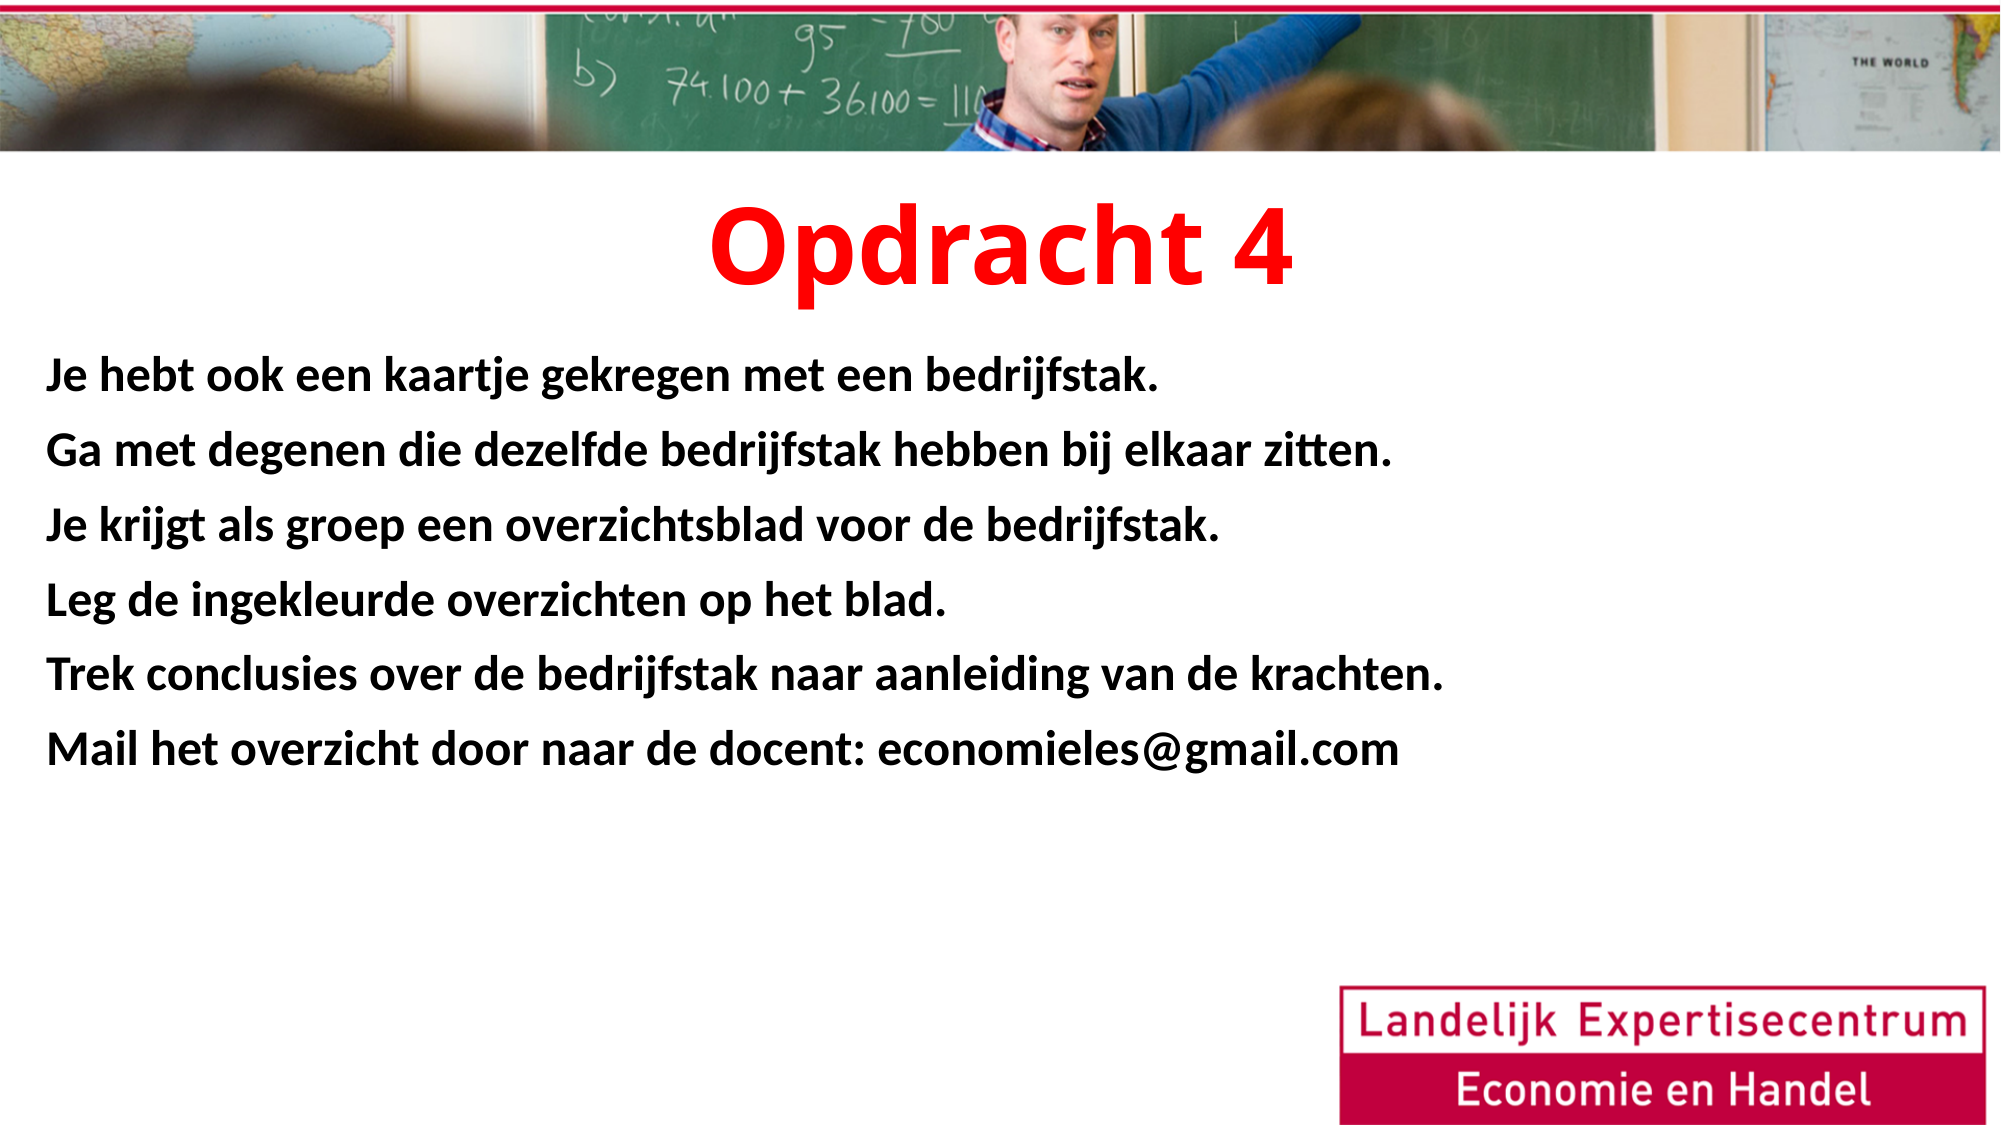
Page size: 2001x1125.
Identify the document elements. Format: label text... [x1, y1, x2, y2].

subtitle Je hebt ook een kaartje gekregen met een bedrijfstak. Ga met degenen die dezelfde bedrijfstak hebben bij elkaar zitten. Je krijgt als groep een overzichtsblad voor de bedrijfstak. Leg de ingekleurde overzichten op het blad. Trek conclusies over de bedrijfstak naar aanleiding van de krachten. Mail het overzicht door naar de docent: economieles@gmail.com [31, 340, 1950, 975]
picture [0, 0, 2001, 1125]
title Opdracht 4 [249, 184, 1750, 315]
